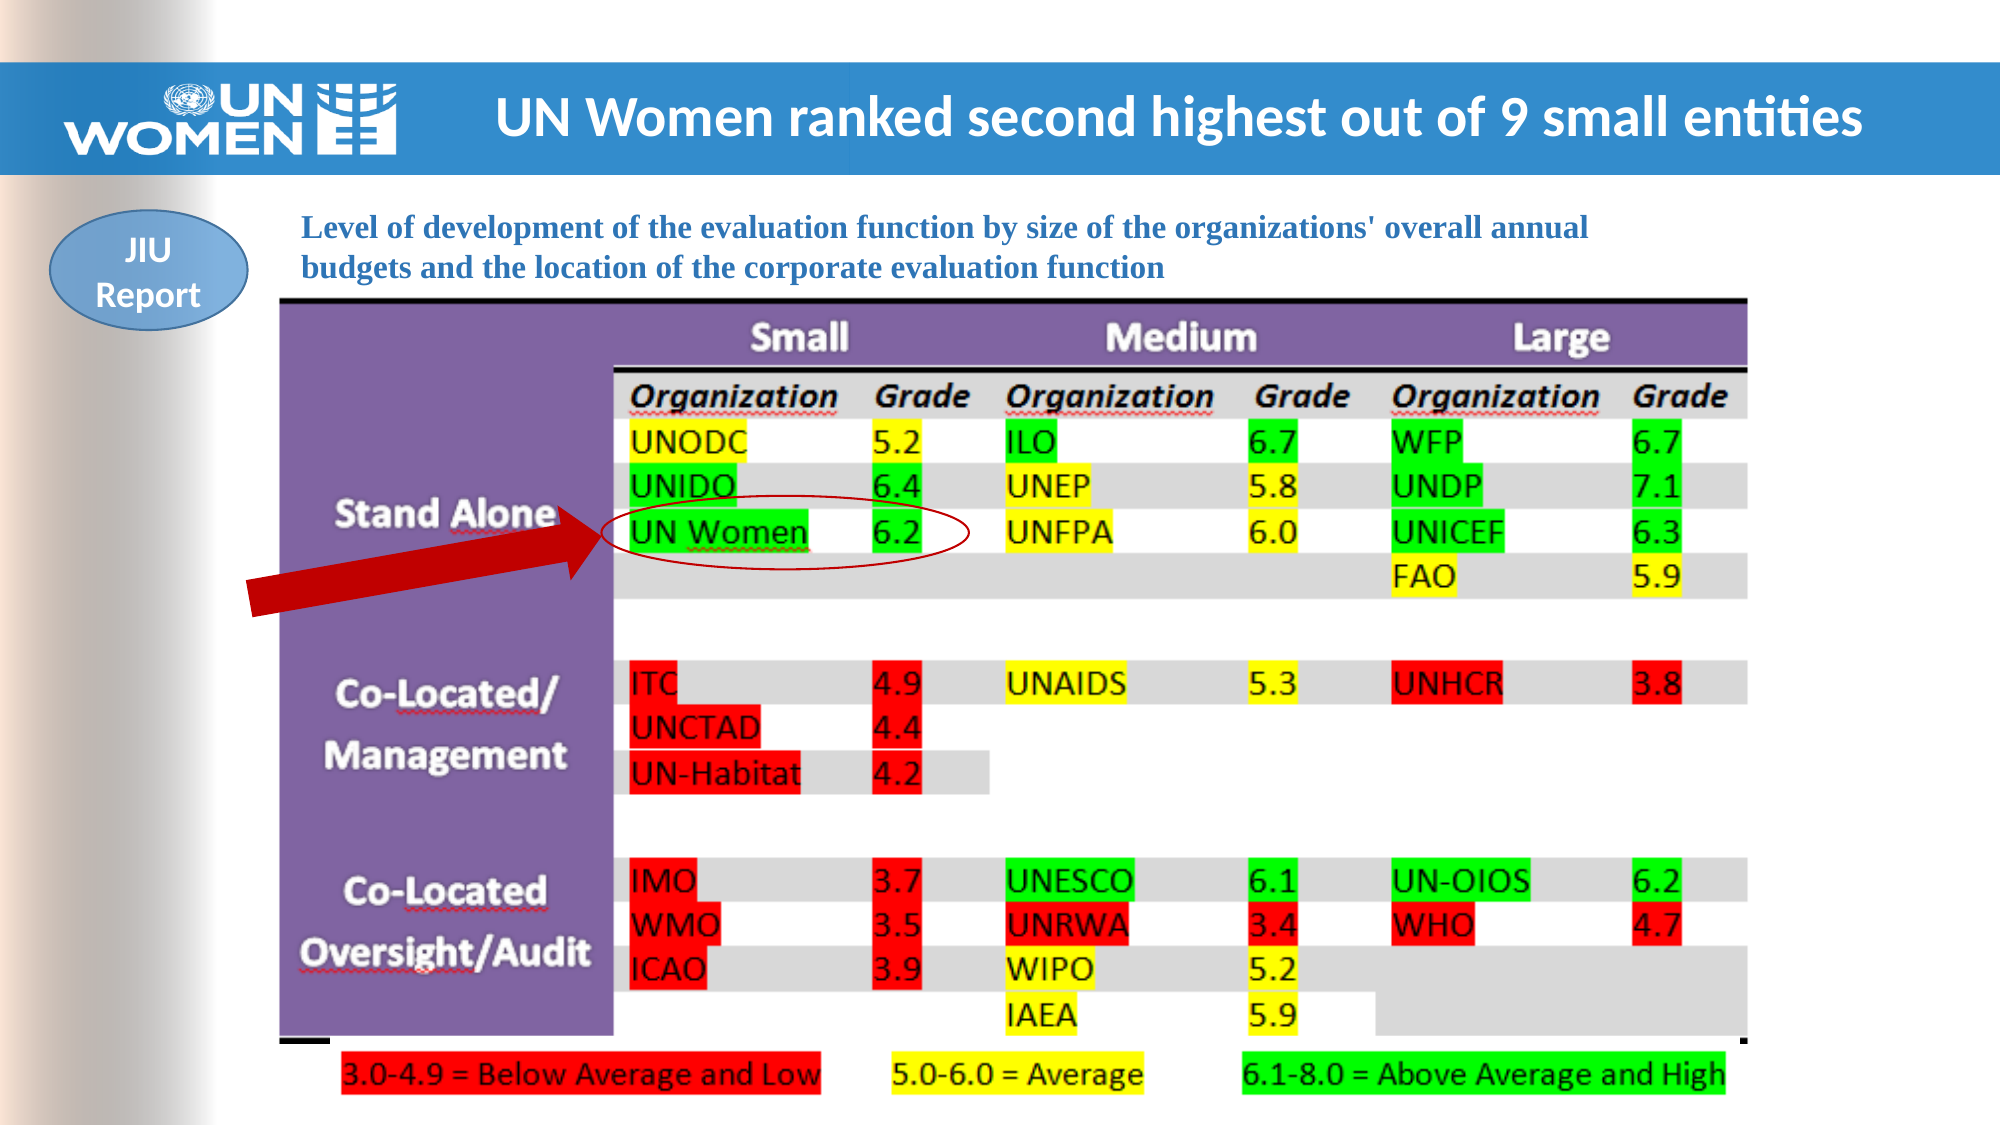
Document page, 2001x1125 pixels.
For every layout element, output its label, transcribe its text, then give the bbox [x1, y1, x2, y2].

text_box [245, 575, 272, 618]
title UN Women ranked second highest out of 9 small entities [480, 71, 2000, 170]
text_box JIU Report [48, 209, 249, 332]
picture [58, 80, 400, 163]
picture [272, 289, 1758, 1109]
text_box Level of development of the evaluation function by size of the organizations' overall annual budgets and the location of the corporate evaluation function [286, 198, 1684, 289]
